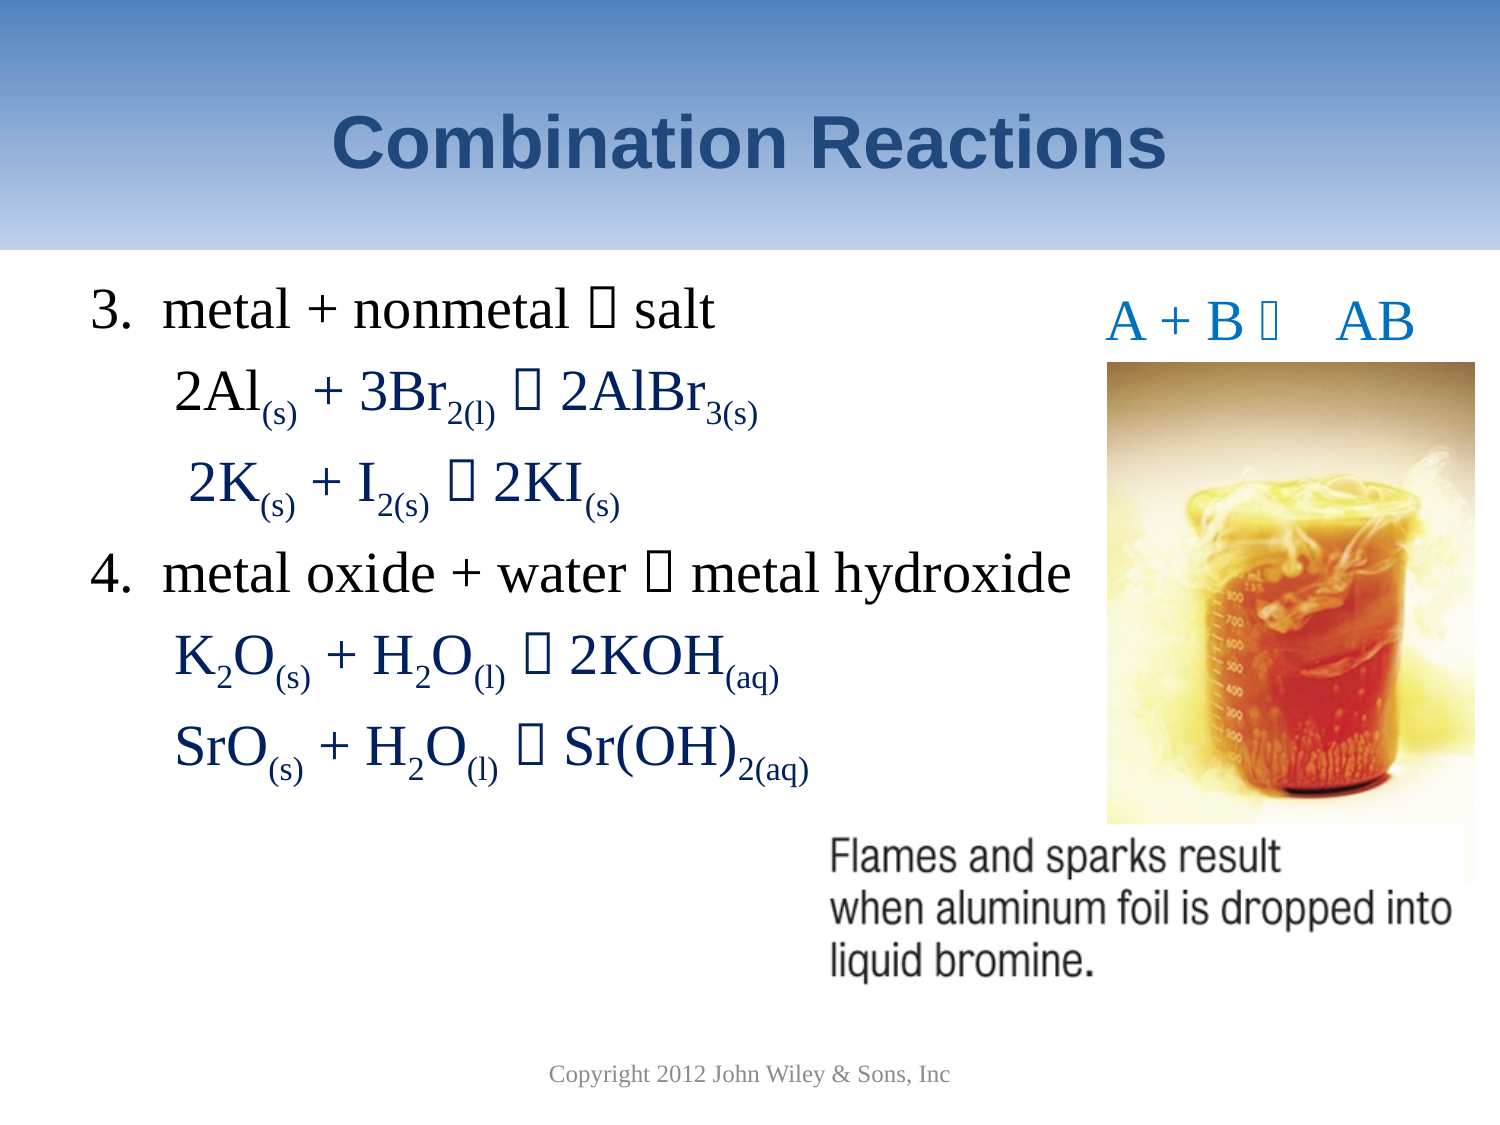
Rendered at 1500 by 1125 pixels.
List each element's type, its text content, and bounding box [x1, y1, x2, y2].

text_box A + B  AB [1090, 275, 1432, 360]
title Combination Reactions [74, 44, 1426, 233]
footer Copyright 2012 John Wiley & Sons, Inc [512, 1042, 988, 1103]
list 3. metal + nonmetal  salt 2Al(s) + 3Br2(l)  2AlBr3(s) 2K(s) + I2(s)  2KI(s) 4. metal oxide + water  metal hydroxide K2O(s) + H2O(l)  2KOH(aq) SrO(s) + H2O(l)  Sr(OH)2(aq) [74, 262, 1426, 1006]
picture [824, 362, 1476, 1001]
